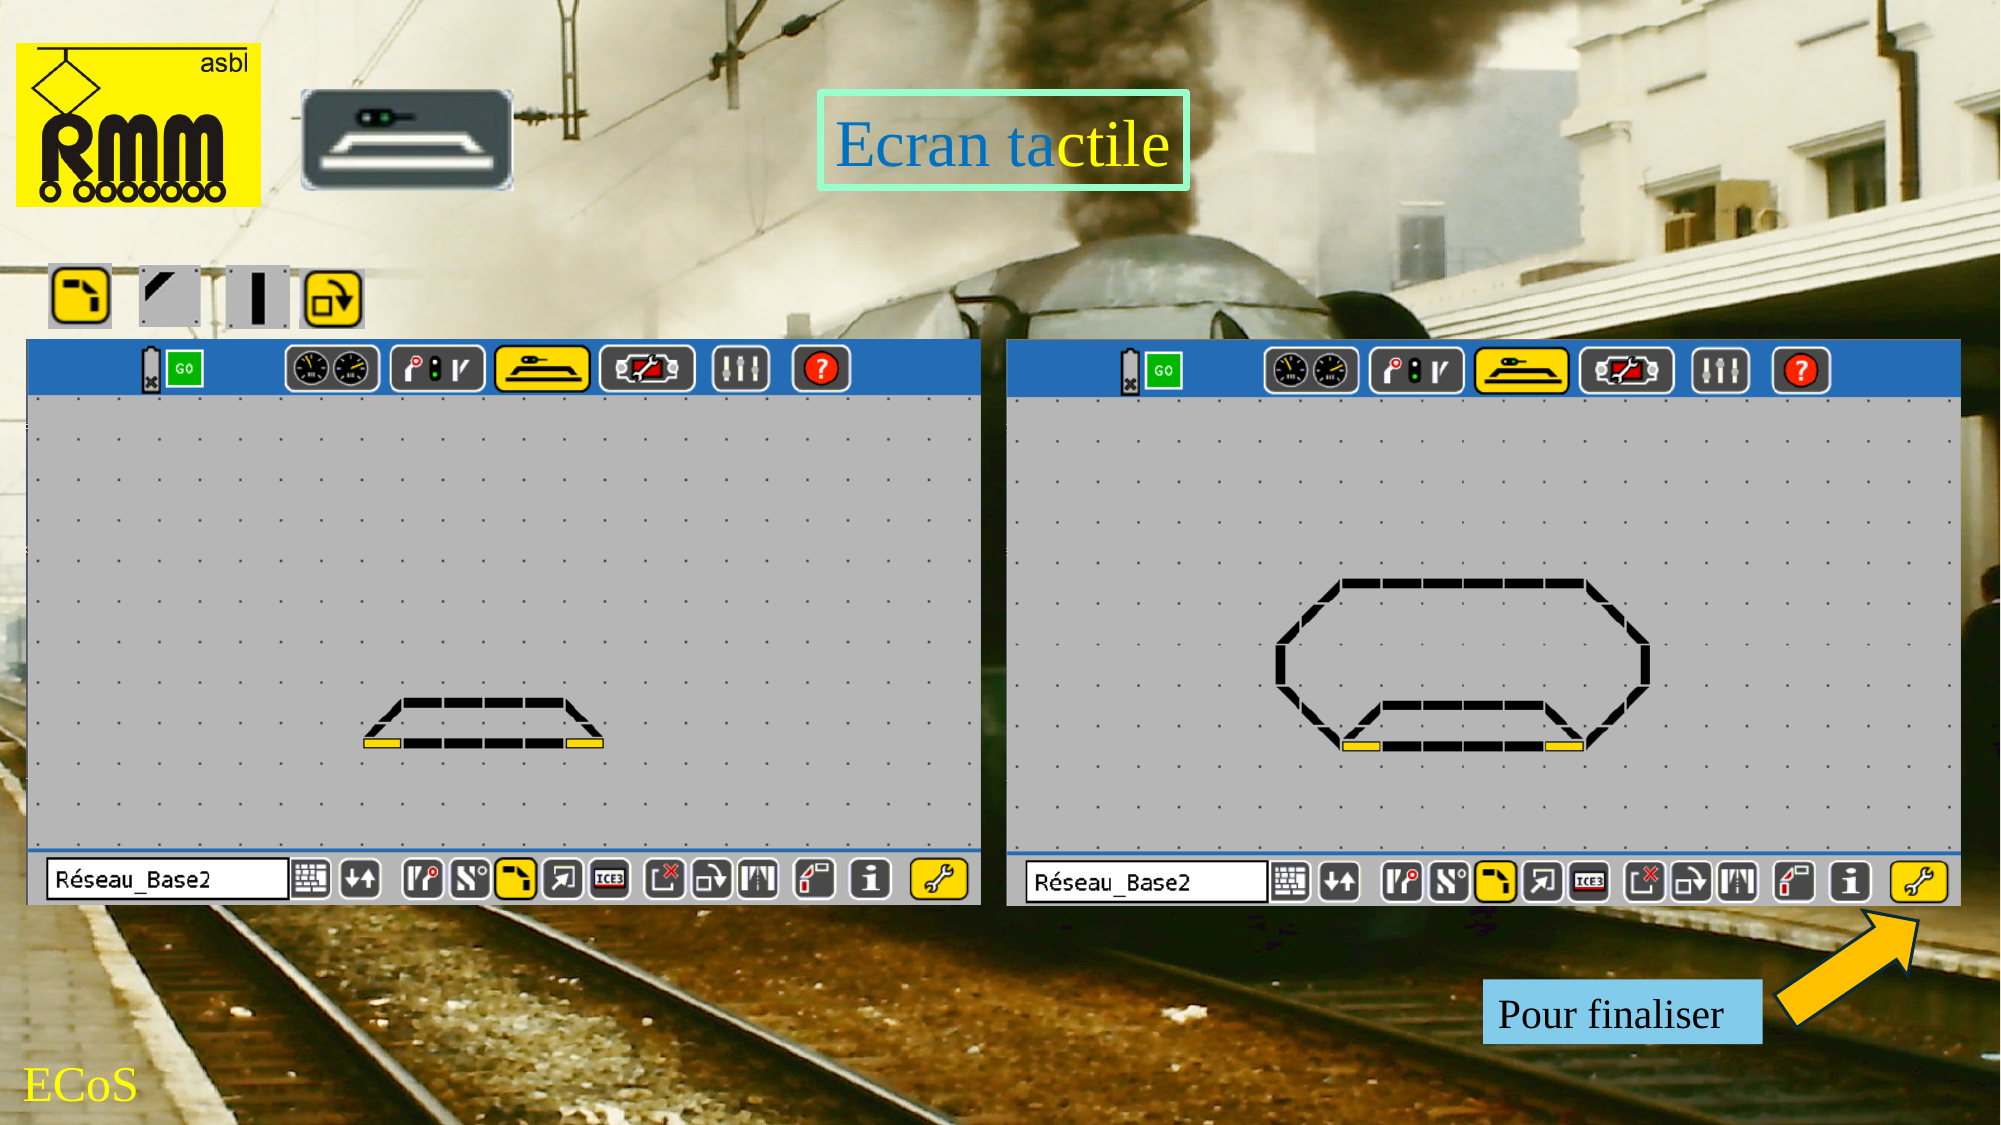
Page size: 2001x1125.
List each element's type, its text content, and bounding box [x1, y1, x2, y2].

text_box Pour finaliser [1483, 979, 1763, 1045]
picture [0, 0, 2001, 1125]
text_box [1772, 908, 1920, 1030]
text_box Ecran tactile [820, 92, 1187, 188]
text_box ECoS [7, 1044, 154, 1119]
